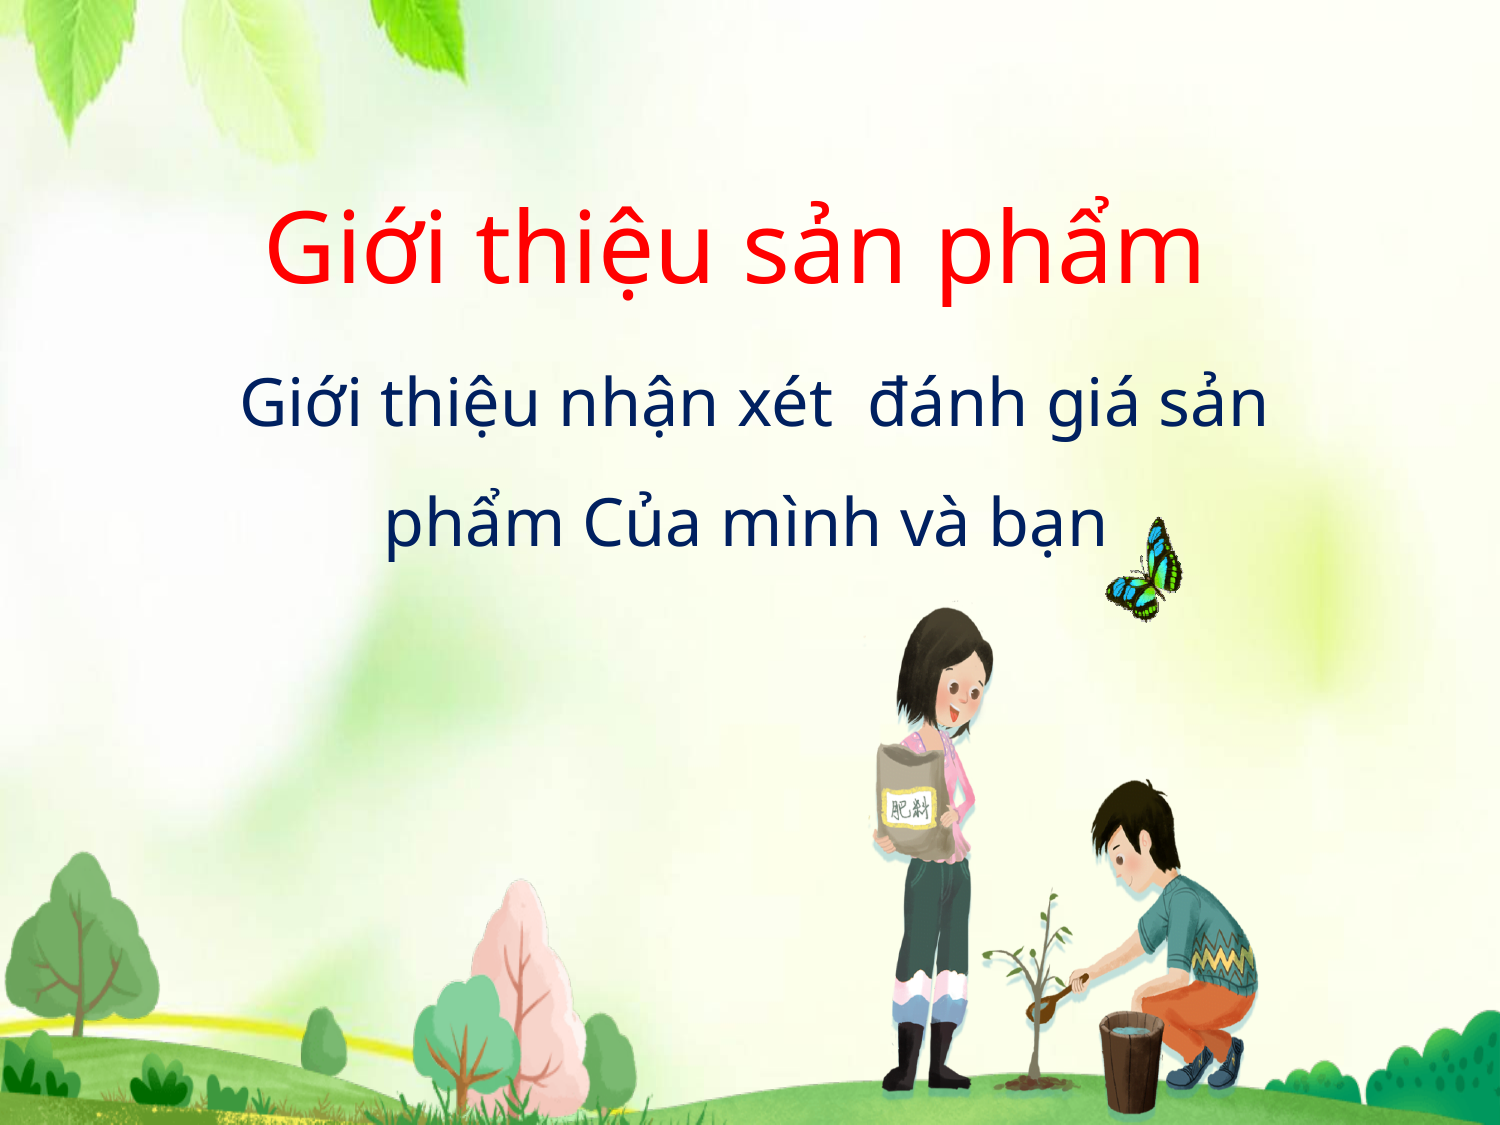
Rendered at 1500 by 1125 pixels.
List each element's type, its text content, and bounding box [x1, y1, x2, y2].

text_box Giới thiệu sản phẩm [248, 176, 1249, 311]
picture [0, 0, 1500, 1125]
text_box Giới thiệu nhận xét đánh giá sản phẩm Của mình và bạn [159, 312, 1350, 568]
